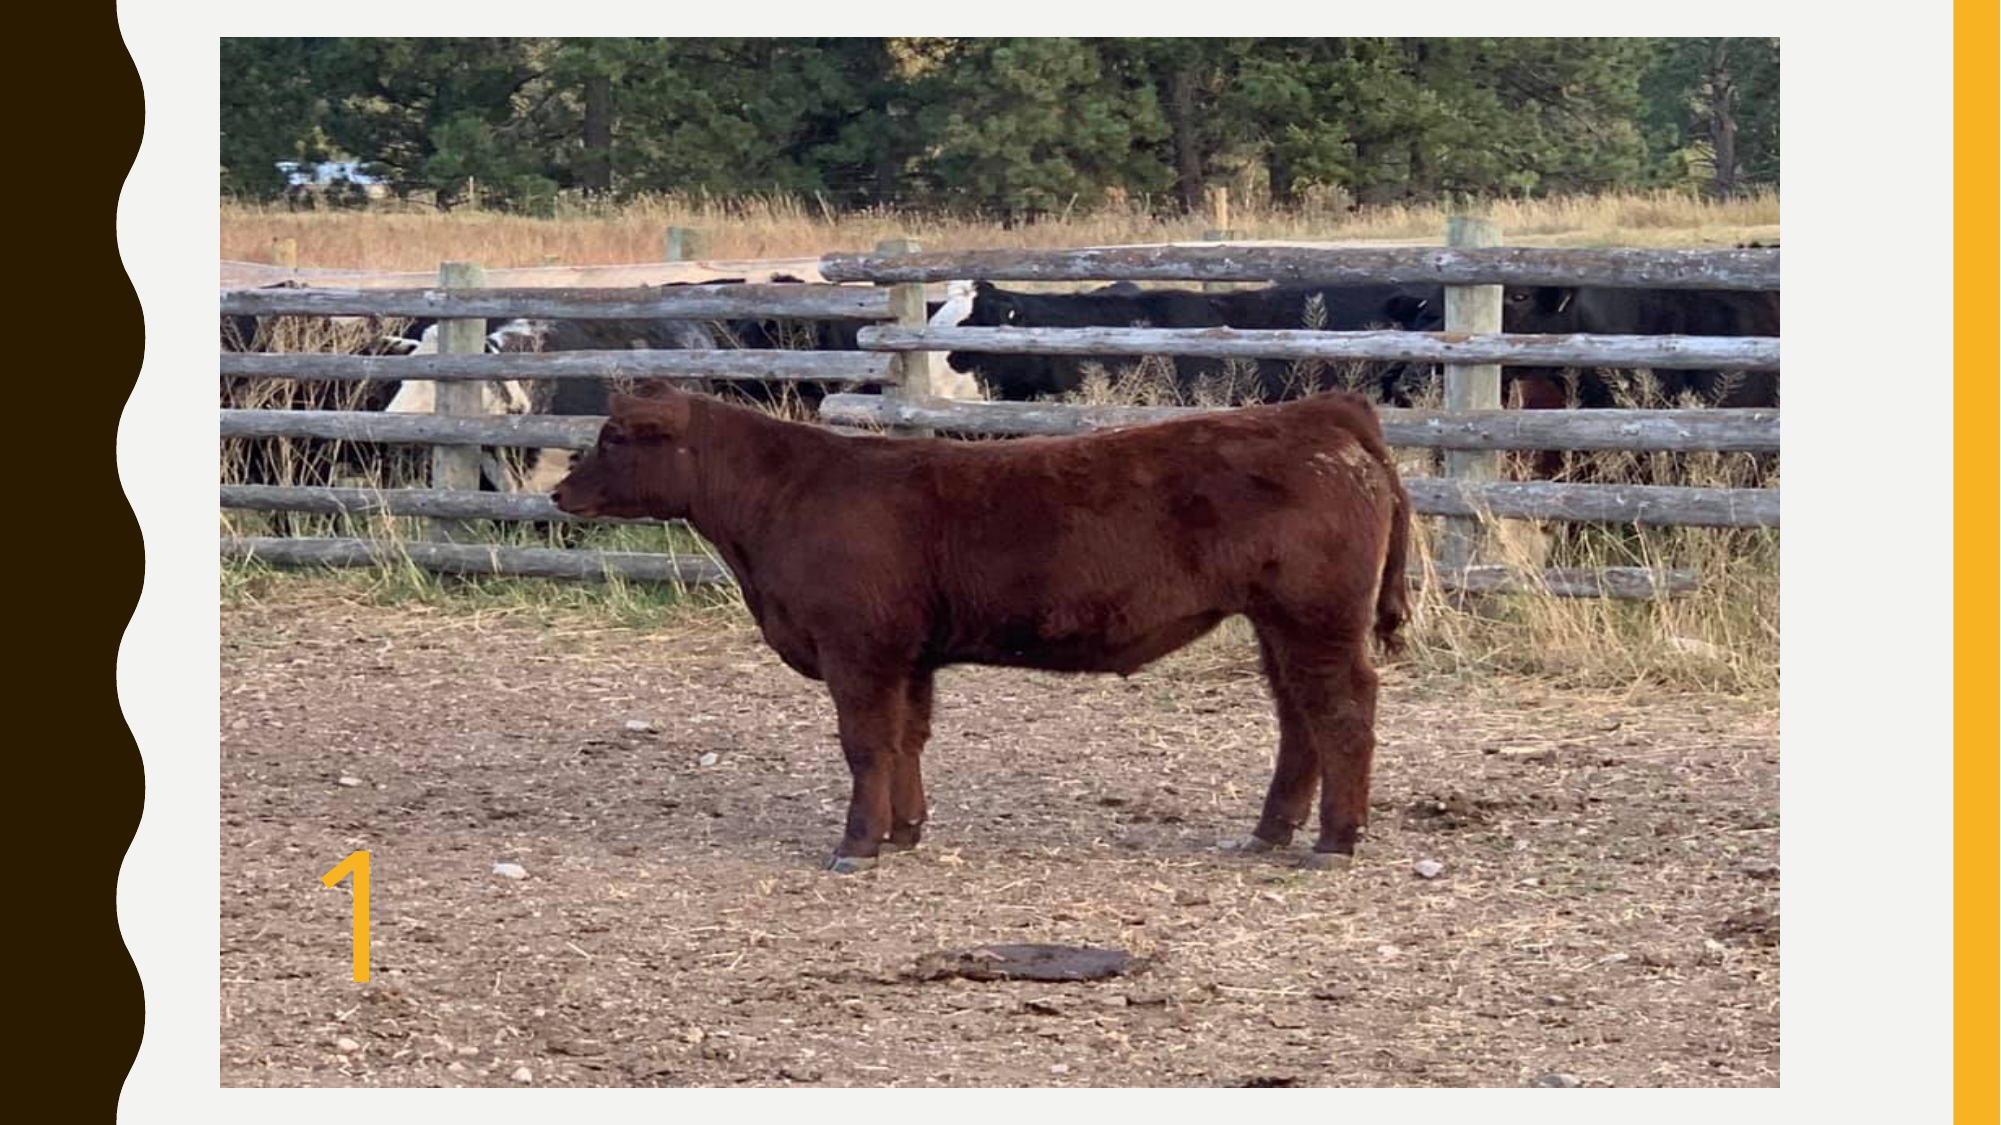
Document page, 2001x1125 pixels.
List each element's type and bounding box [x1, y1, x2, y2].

picture [220, 37, 1780, 1088]
